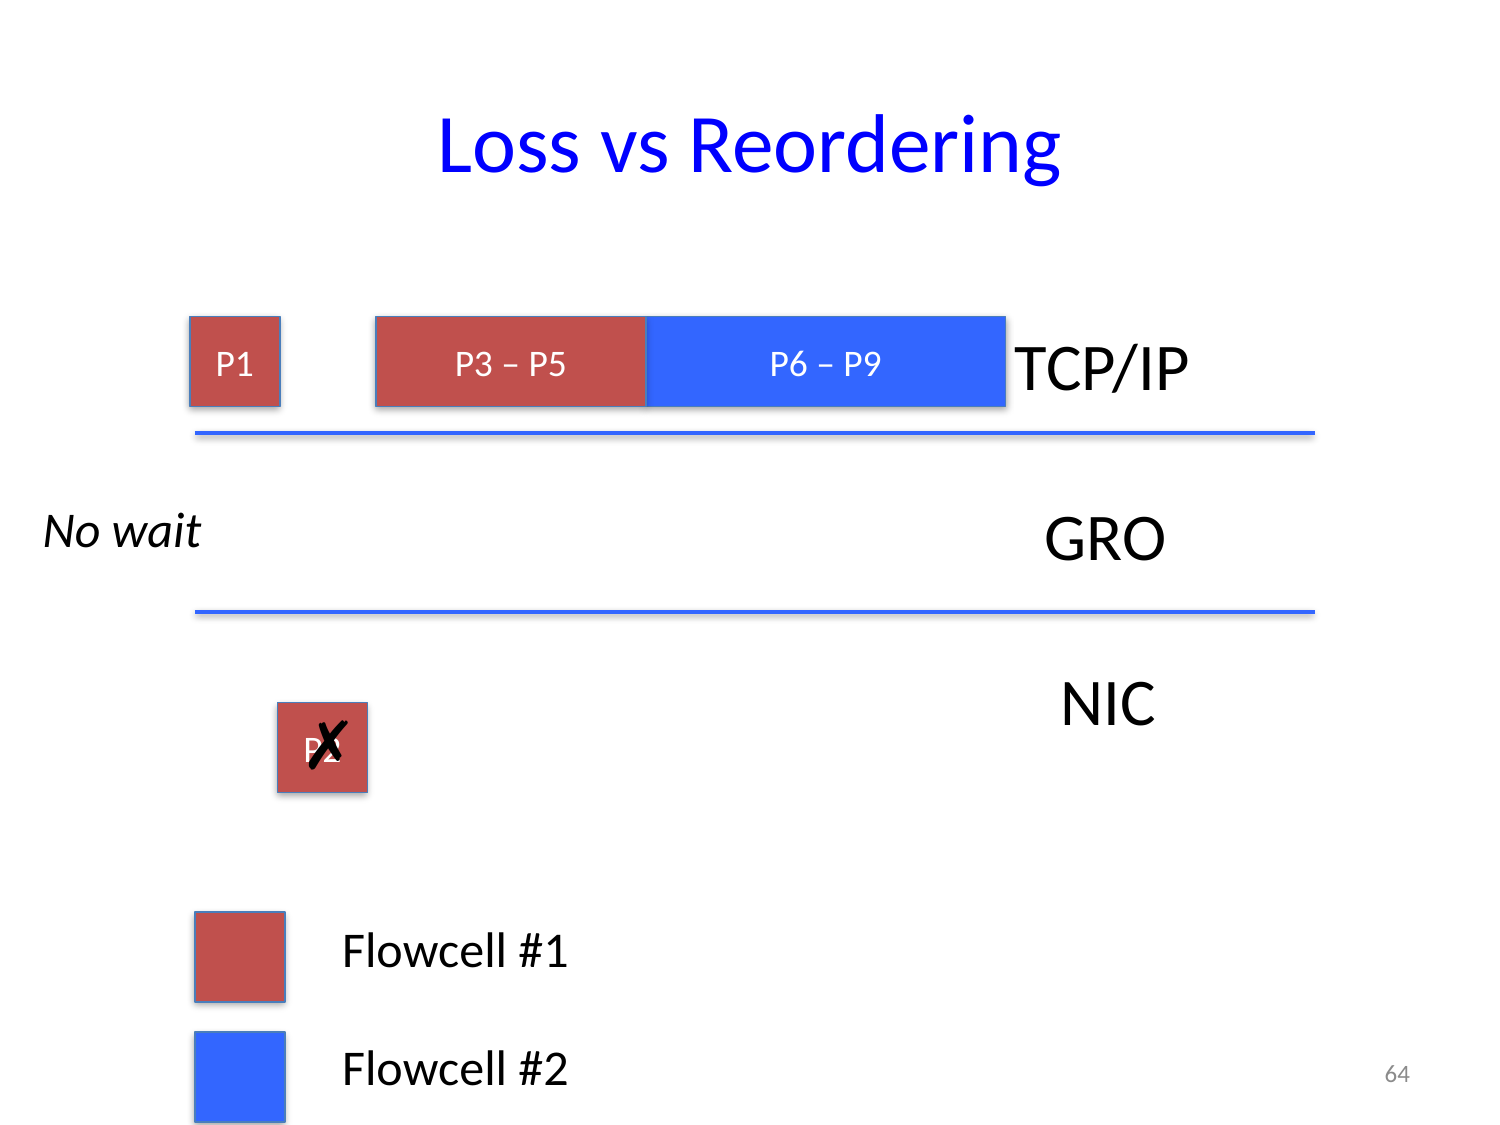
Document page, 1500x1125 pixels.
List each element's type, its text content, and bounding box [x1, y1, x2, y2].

slide_number 64 [1074, 1042, 1425, 1103]
text_box P3 – P5 [375, 316, 647, 407]
text_box P2 [277, 702, 368, 793]
text_box [194, 911, 286, 1003]
text_box ✗ [286, 695, 377, 790]
text_box Flowcell #1 [327, 910, 584, 986]
text_box GRO [1030, 485, 1182, 581]
text_box Flowcell #2 [327, 1028, 584, 1104]
text_box TCP/IP [1000, 316, 1205, 412]
text_box [194, 1031, 286, 1123]
text_box P1 [189, 316, 281, 407]
text_box P6 – P9 [648, 316, 1000, 407]
title Loss vs Reordering [75, 45, 1425, 233]
text_box No wait [27, 490, 217, 566]
text_box NIC [1045, 651, 1171, 747]
